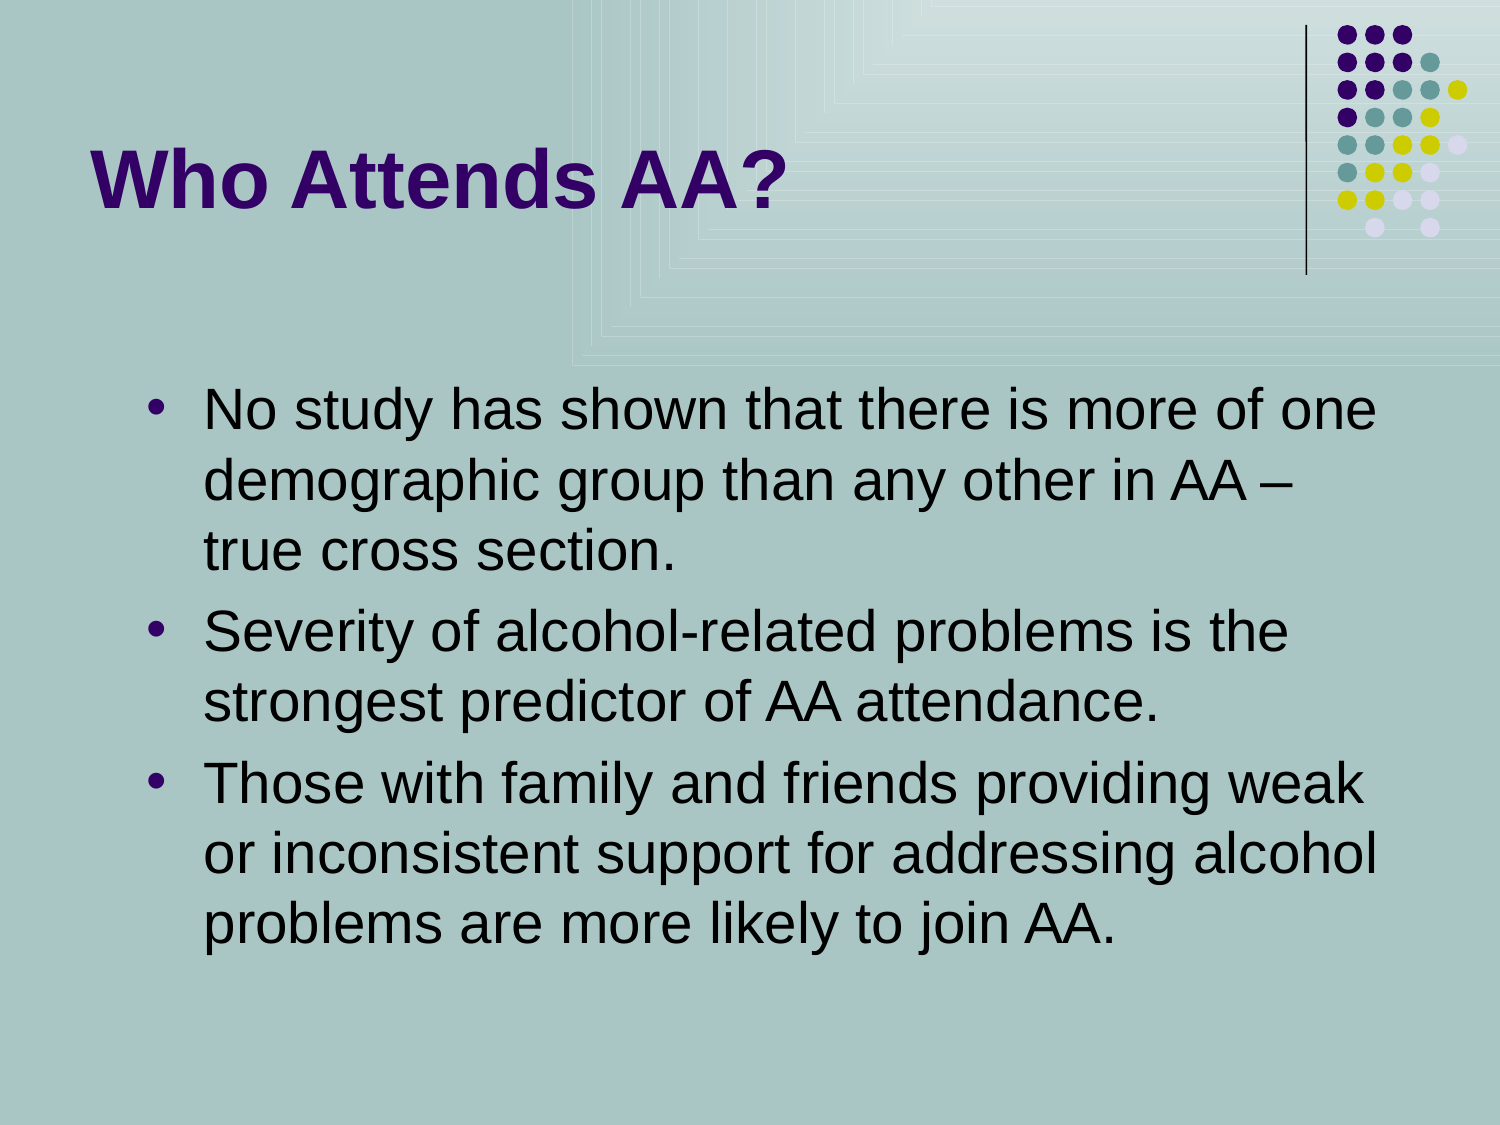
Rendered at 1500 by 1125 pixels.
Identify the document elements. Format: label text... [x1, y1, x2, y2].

title Who Attends AA? [74, 19, 1313, 233]
list No study has shown that there is more of one demographic group than any other in AA – true cross section. Severity of alcohol-related problems is the strongest predictor of AA attendance. Those with family and friends providing weak or inconsistent support for addressing alcohol problems are more likely to join AA. [74, 287, 1426, 1001]
